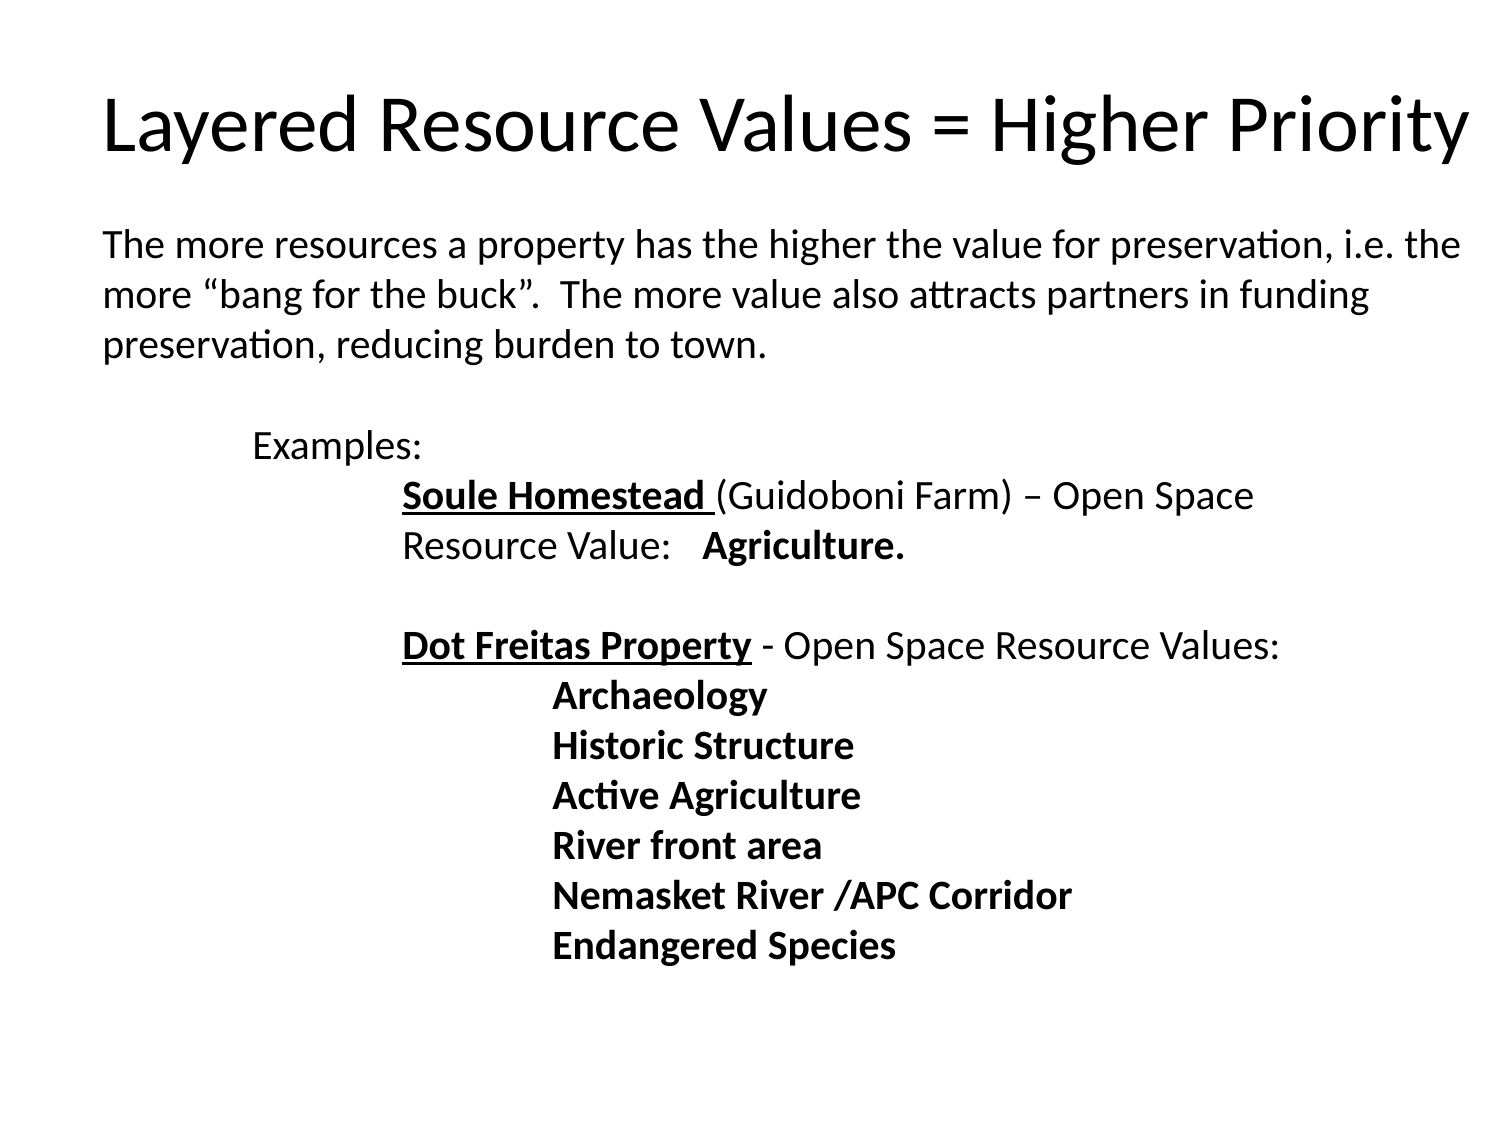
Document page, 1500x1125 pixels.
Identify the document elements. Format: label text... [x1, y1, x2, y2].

text_box Layered Resource Values = Higher Priority The more resources a property has the higher the value for preservation, i.e. the more “bang for the buck”. The more value also attracts partners in funding preservation, reducing burden to town. Examples: Soule Homestead (Guidoboni Farm) – Open Space Resource Value: Agriculture. Dot Freitas Property - Open Space Resource Values: Archaeology Historic Structure Active Agriculture River front area Nemasket River /APC Corridor Endangered Species [87, 62, 1488, 1025]
